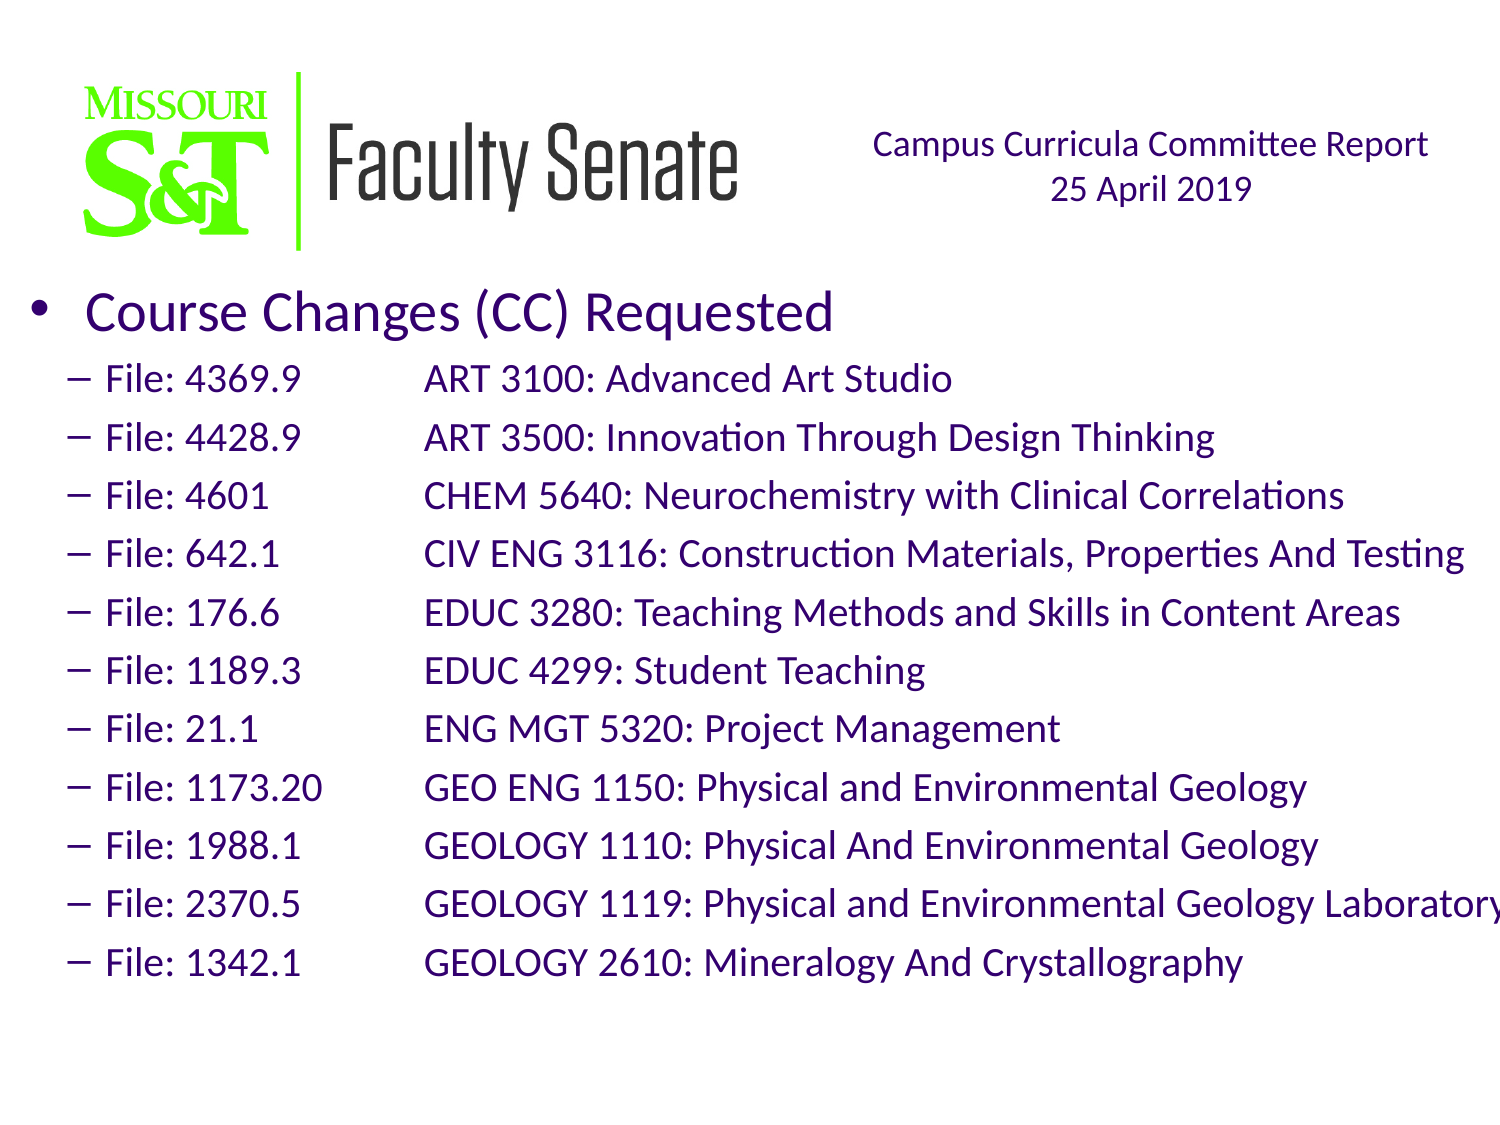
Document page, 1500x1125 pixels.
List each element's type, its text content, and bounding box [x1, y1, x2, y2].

list Course Changes (CC) Requested File: 4369.9 ART 3100: Advanced Art Studio File: 4428.9 ART 3500: Innovation Through Design Thinking File: 4601 CHEM 5640: Neurochemistry with Clinical Correlations File: 642.1 CIV ENG 3116: Construction Materials, Properties And Testing File: 176.6 EDUC 3280: Teaching Methods and Skills in Content Areas File: 1189.3 EDUC 4299: Student Teaching File: 21.1 ENG MGT 5320: Project Management File: 1173.20 GEO ENG 1150: Physical and Environmental Geology File: 1988.1 GEOLOGY 1110: Physical And Environmental Geology File: 2370.5 GEOLOGY 1119: Physical and Environmental Geology Laboratory File: 1342.1 GEOLOGY 2610: Mineralogy And Crystallography [14, 265, 1500, 1050]
picture [83, 72, 737, 251]
